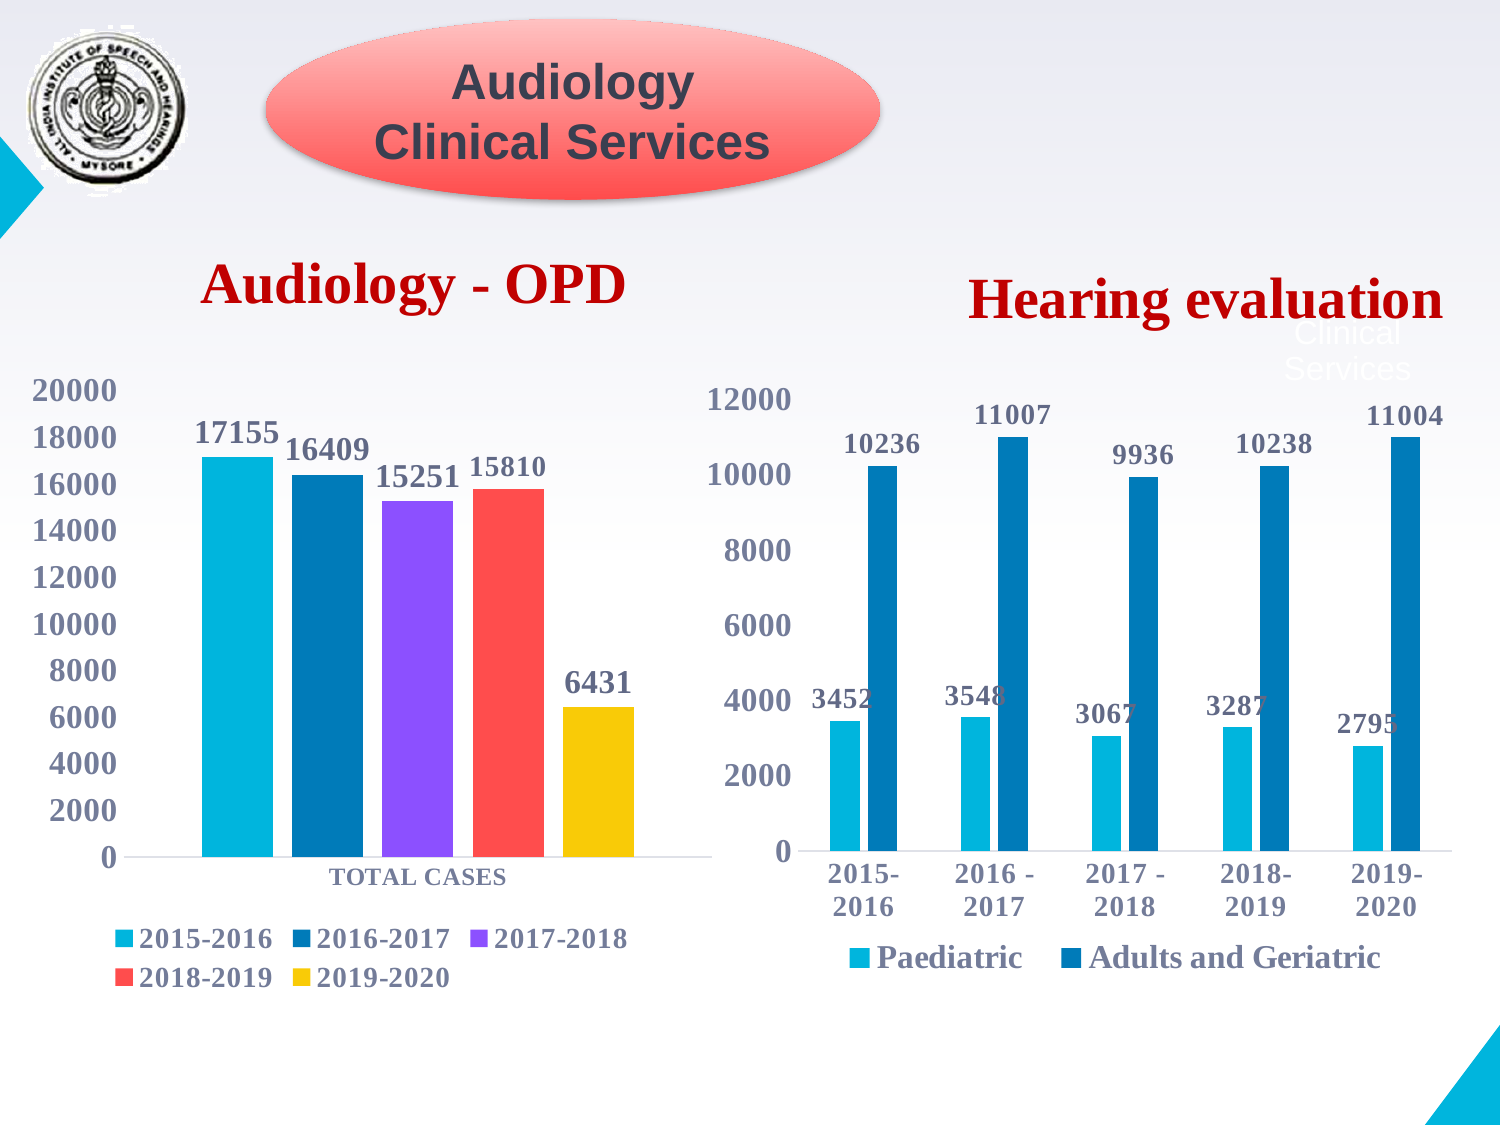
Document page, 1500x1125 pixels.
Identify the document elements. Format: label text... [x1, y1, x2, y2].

picture [0, 0, 211, 211]
text_box Clinical Services [1230, 234, 1465, 241]
text_box Audiology Clinical Services [265, 19, 880, 200]
chart [17, 234, 1468, 1000]
